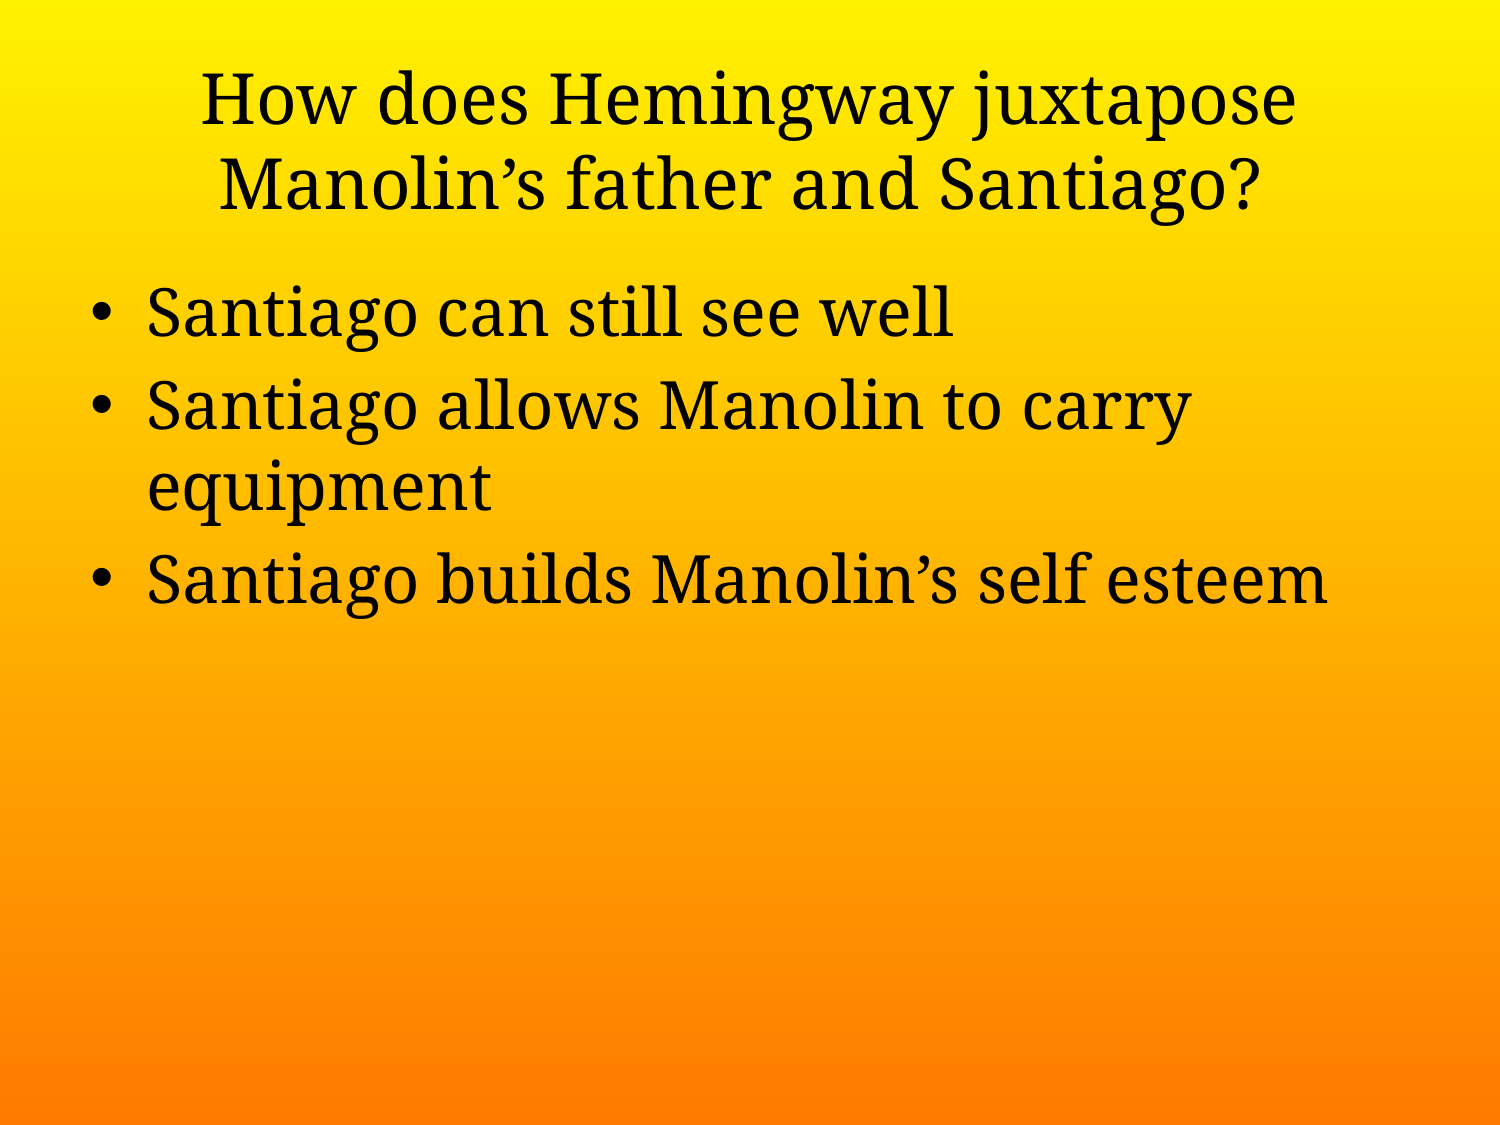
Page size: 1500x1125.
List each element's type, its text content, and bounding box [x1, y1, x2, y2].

title How does Hemingway juxtapose Manolin’s father and Santiago? [74, 44, 1426, 233]
list Santiago can still see well Santiago allows Manolin to carry equipment Santiago builds Manolin’s self esteem [74, 262, 1426, 1006]
